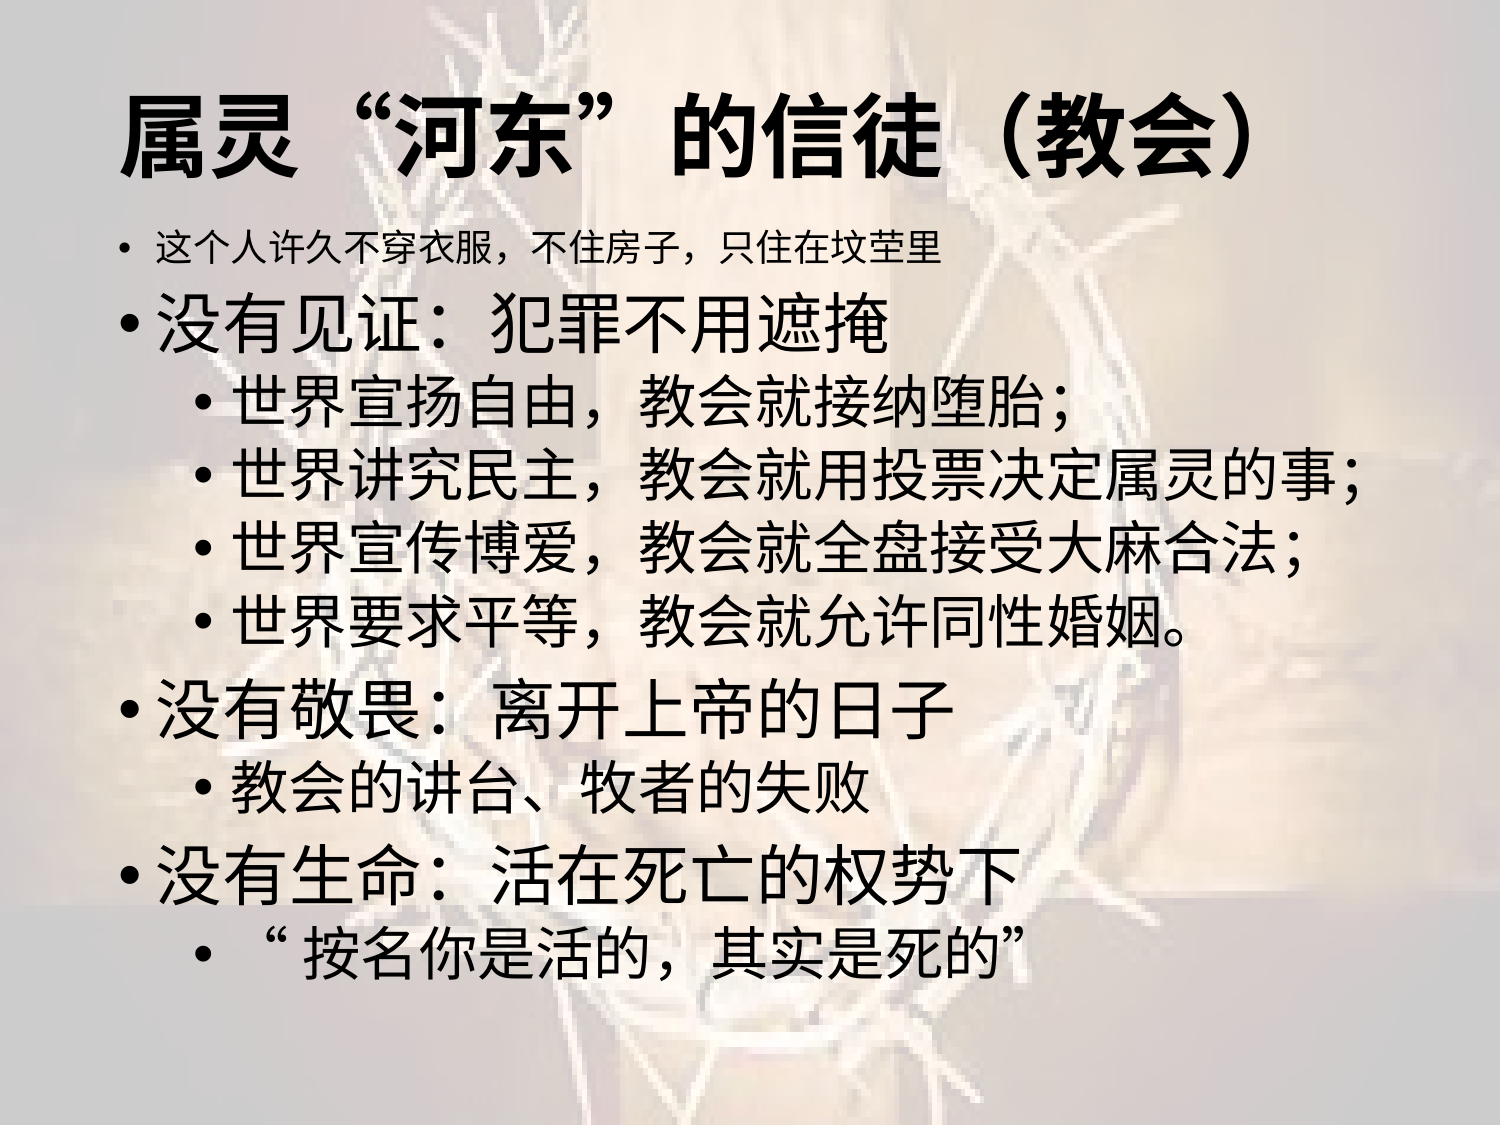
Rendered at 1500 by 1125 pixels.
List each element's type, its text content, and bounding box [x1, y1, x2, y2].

title 属灵“河东”的信徒（教会） [103, 59, 1397, 221]
list 这个人许久不穿衣服，不住房子，只住在坟茔里 没有见证：犯罪不用遮掩 世界宣扬自由，教会就接纳堕胎； 世界讲究民主，教会就用投票决定属灵的事； 世界宣传博爱，教会就全盘接受大麻合法； 世界要求平等，教会就允许同性婚姻。 没有敬畏：离开上帝的日子 教会的讲台、牧者的失败 没有生命：活在死亡的权势下 “按名你是活的，其实是死的” [103, 221, 1397, 1043]
